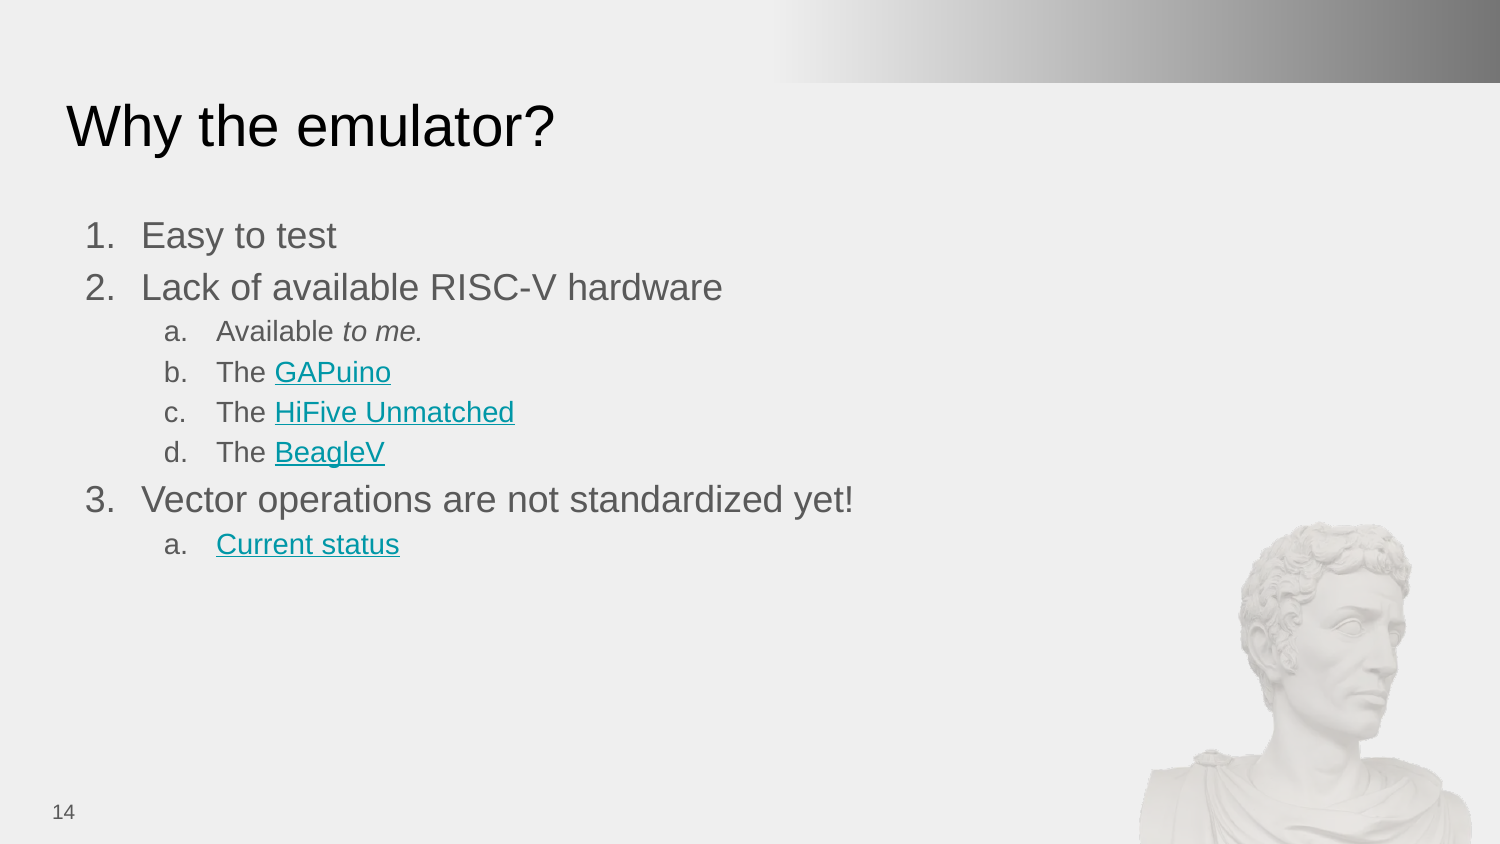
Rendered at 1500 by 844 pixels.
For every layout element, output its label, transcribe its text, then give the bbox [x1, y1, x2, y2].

list Easy to test Lack of available RISC-V hardware Available to me. The GAPuino The HiFive Unmatched The BeagleV Vector operations are not standardized yet! Current status [51, 189, 1449, 750]
slide_number ‹#› [0, 779, 90, 844]
title Why the emulator? [51, 72, 1449, 167]
